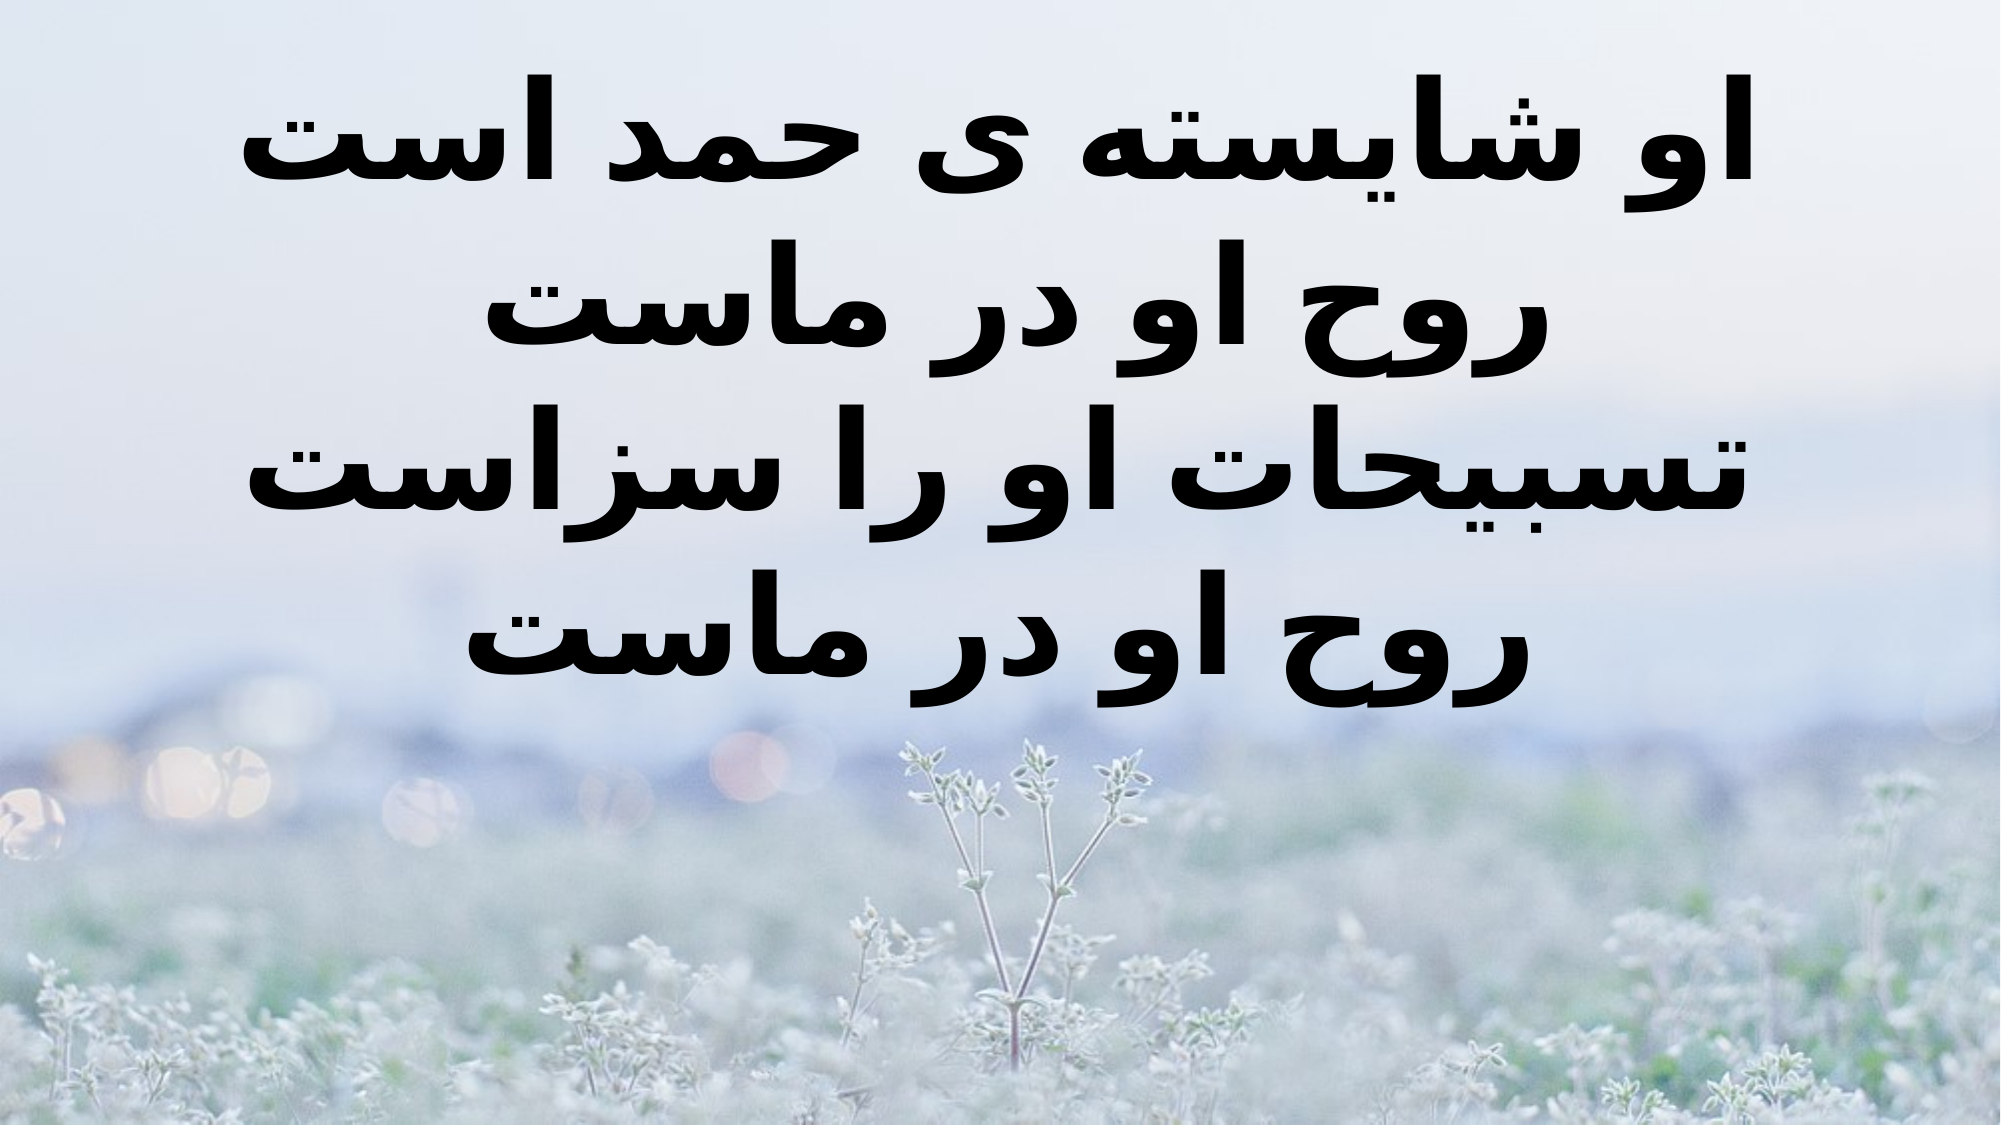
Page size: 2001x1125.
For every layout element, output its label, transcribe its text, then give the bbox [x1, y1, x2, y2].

picture [0, 0, 2001, 1125]
text_box او شایسته ی حمد است روح او در ماست تسبیحات او را سزاست روح او در ماست [0, 0, 2000, 710]
